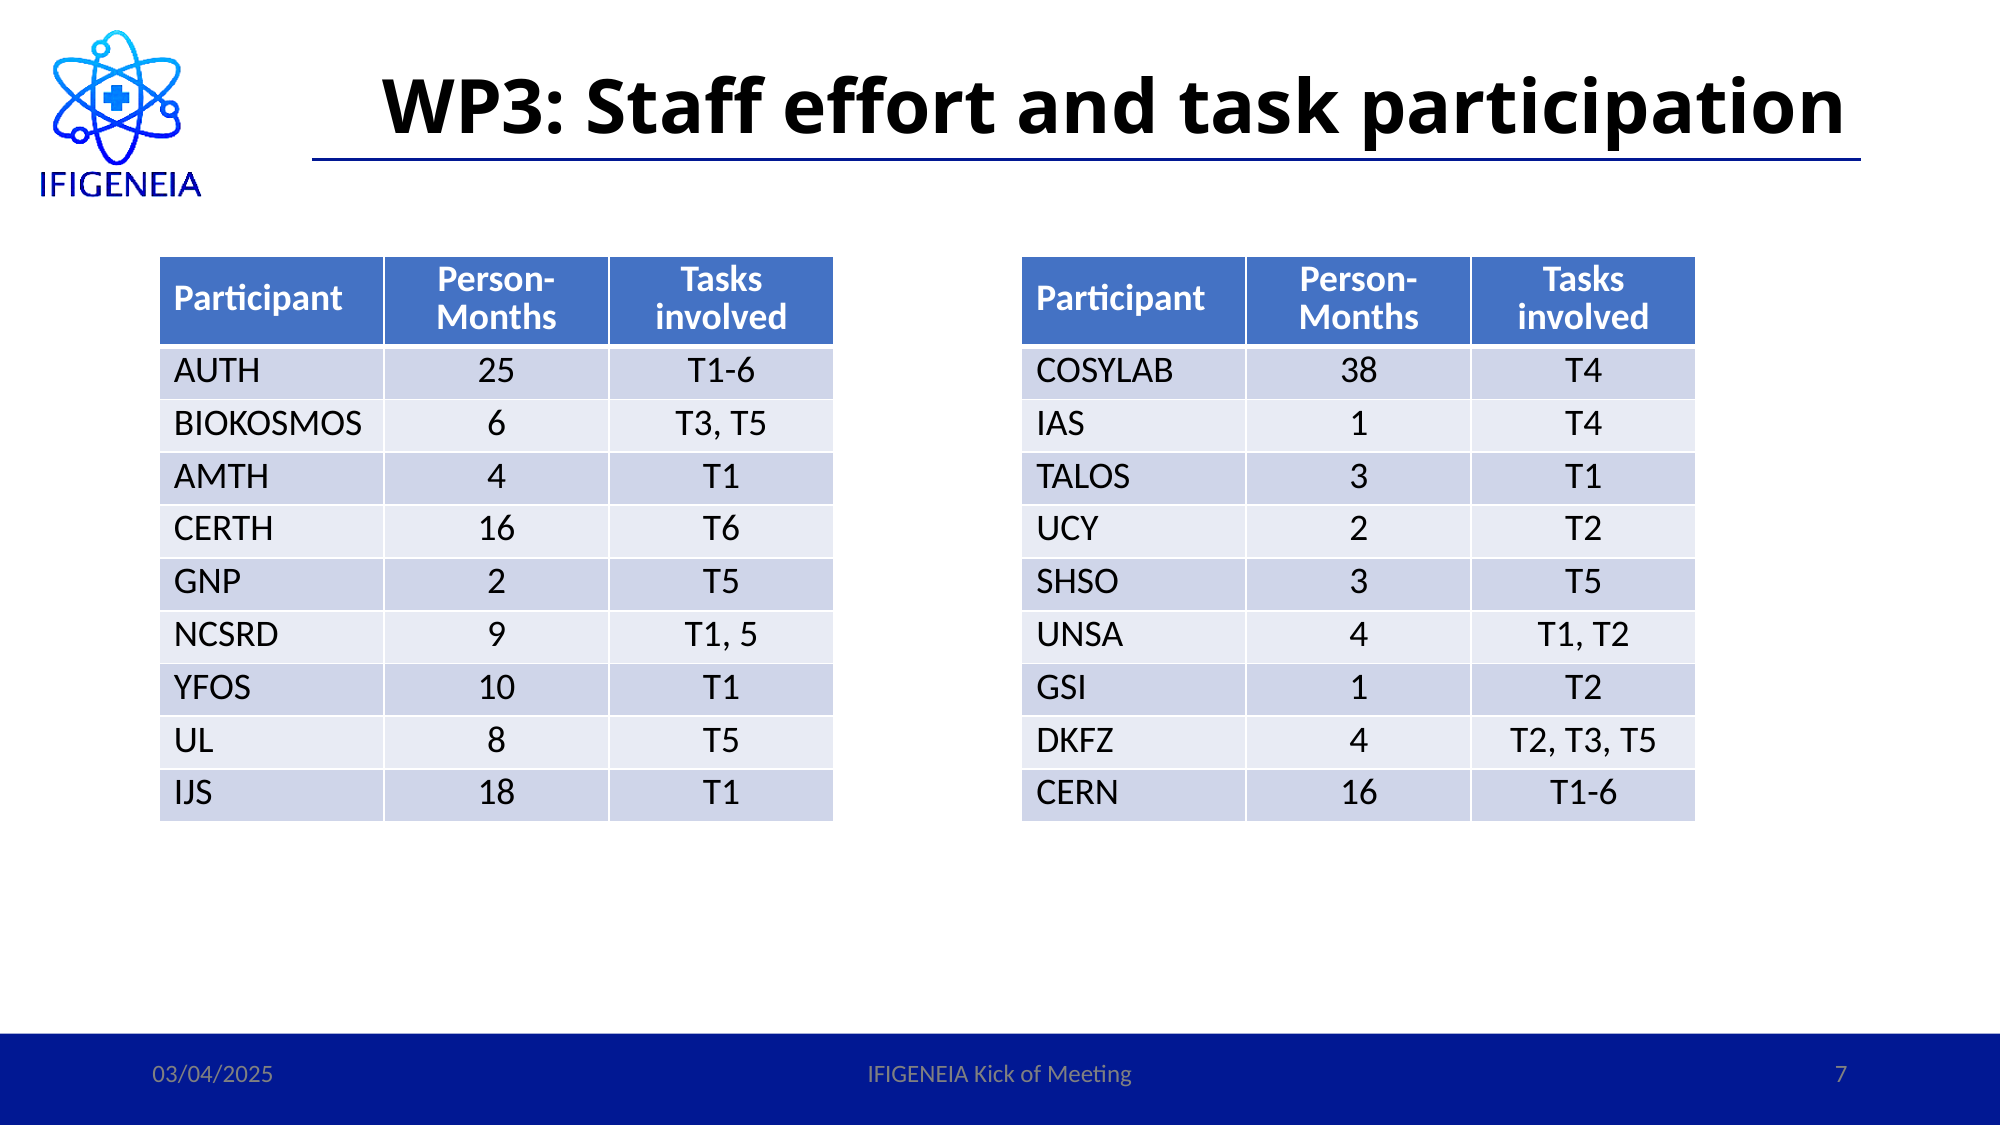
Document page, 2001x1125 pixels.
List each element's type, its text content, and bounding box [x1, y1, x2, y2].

table_cell 9 [385, 612, 608, 663]
table_cell 38 [1247, 349, 1470, 399]
table_cell 18 [385, 770, 608, 821]
table_cell 2 [385, 559, 608, 610]
table_header Tasks involved [1472, 257, 1695, 344]
table_cell 8 [385, 717, 608, 768]
table_cell T6 [610, 506, 833, 557]
table_cell T2, T3, T5 [1472, 717, 1695, 768]
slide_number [137, 1042, 588, 1103]
table_cell 16 [1247, 770, 1470, 821]
table_header Person-Months [1247, 257, 1470, 344]
table_cell COSYLAB [1022, 349, 1245, 399]
title WP3: Staff effort and task participation [311, 59, 1863, 160]
table_cell 1 [1247, 664, 1470, 715]
table_cell UCY [1022, 506, 1245, 557]
table_cell T5 [610, 559, 833, 610]
table_cell T1 [610, 453, 833, 504]
table_cell 1 [1247, 400, 1470, 451]
table_cell UNSA [1022, 612, 1245, 663]
table_cell 10 [385, 664, 608, 715]
table_cell T4 [1472, 400, 1695, 451]
table_cell IJS [160, 770, 383, 821]
table_cell 4 [1247, 717, 1470, 768]
table_cell 25 [385, 349, 608, 399]
footer IFIGENEIA Kick of Meeting [662, 1042, 1338, 1103]
table_cell GNP [160, 559, 383, 610]
table_cell YFOS [160, 664, 383, 715]
table_header Participant [1022, 257, 1245, 344]
table_cell 16 [385, 506, 608, 557]
table_cell T1-6 [1472, 770, 1695, 821]
table_cell T4 [1472, 349, 1695, 399]
table_cell UL [160, 717, 383, 768]
table_cell GSI [1022, 664, 1245, 715]
table_header Tasks involved [610, 257, 833, 344]
table_cell TALOS [1022, 453, 1245, 504]
picture [97, 45, 105, 53]
table_cell AMTH [160, 453, 383, 504]
table_cell 4 [1247, 612, 1470, 663]
table_header Participant [160, 257, 383, 344]
slide_number 7 [1412, 1042, 1863, 1103]
table_cell 6 [385, 400, 608, 451]
table_cell AUTH [160, 349, 383, 399]
table_cell T1, 5 [610, 612, 833, 663]
table_cell T5 [1472, 559, 1695, 610]
picture [15, 30, 226, 230]
table_cell SHSO [1022, 559, 1245, 610]
table_cell T1, T2 [1472, 612, 1695, 663]
table_cell IAS [1022, 400, 1245, 451]
table_cell T2 [1472, 664, 1695, 715]
table_cell T5 [610, 717, 833, 768]
table_cell T1 [610, 664, 833, 715]
table_cell BIOKOSMOS [160, 400, 383, 451]
table_cell 2 [1247, 506, 1470, 557]
table_cell NCSRD [160, 612, 383, 663]
table_header Person-Months [385, 257, 608, 344]
table_cell CERN [1022, 770, 1245, 821]
table_cell 4 [385, 453, 608, 504]
table_cell CERTH [160, 506, 383, 557]
table_cell 3 [1247, 453, 1470, 504]
table_cell T3, T5 [610, 400, 833, 451]
table_cell T1-6 [610, 349, 833, 399]
table_cell T1 [1472, 453, 1695, 504]
table_cell DKFZ [1022, 717, 1245, 768]
table_cell T2 [1472, 506, 1695, 557]
table_cell 3 [1247, 559, 1470, 610]
table_cell T1 [610, 770, 833, 821]
